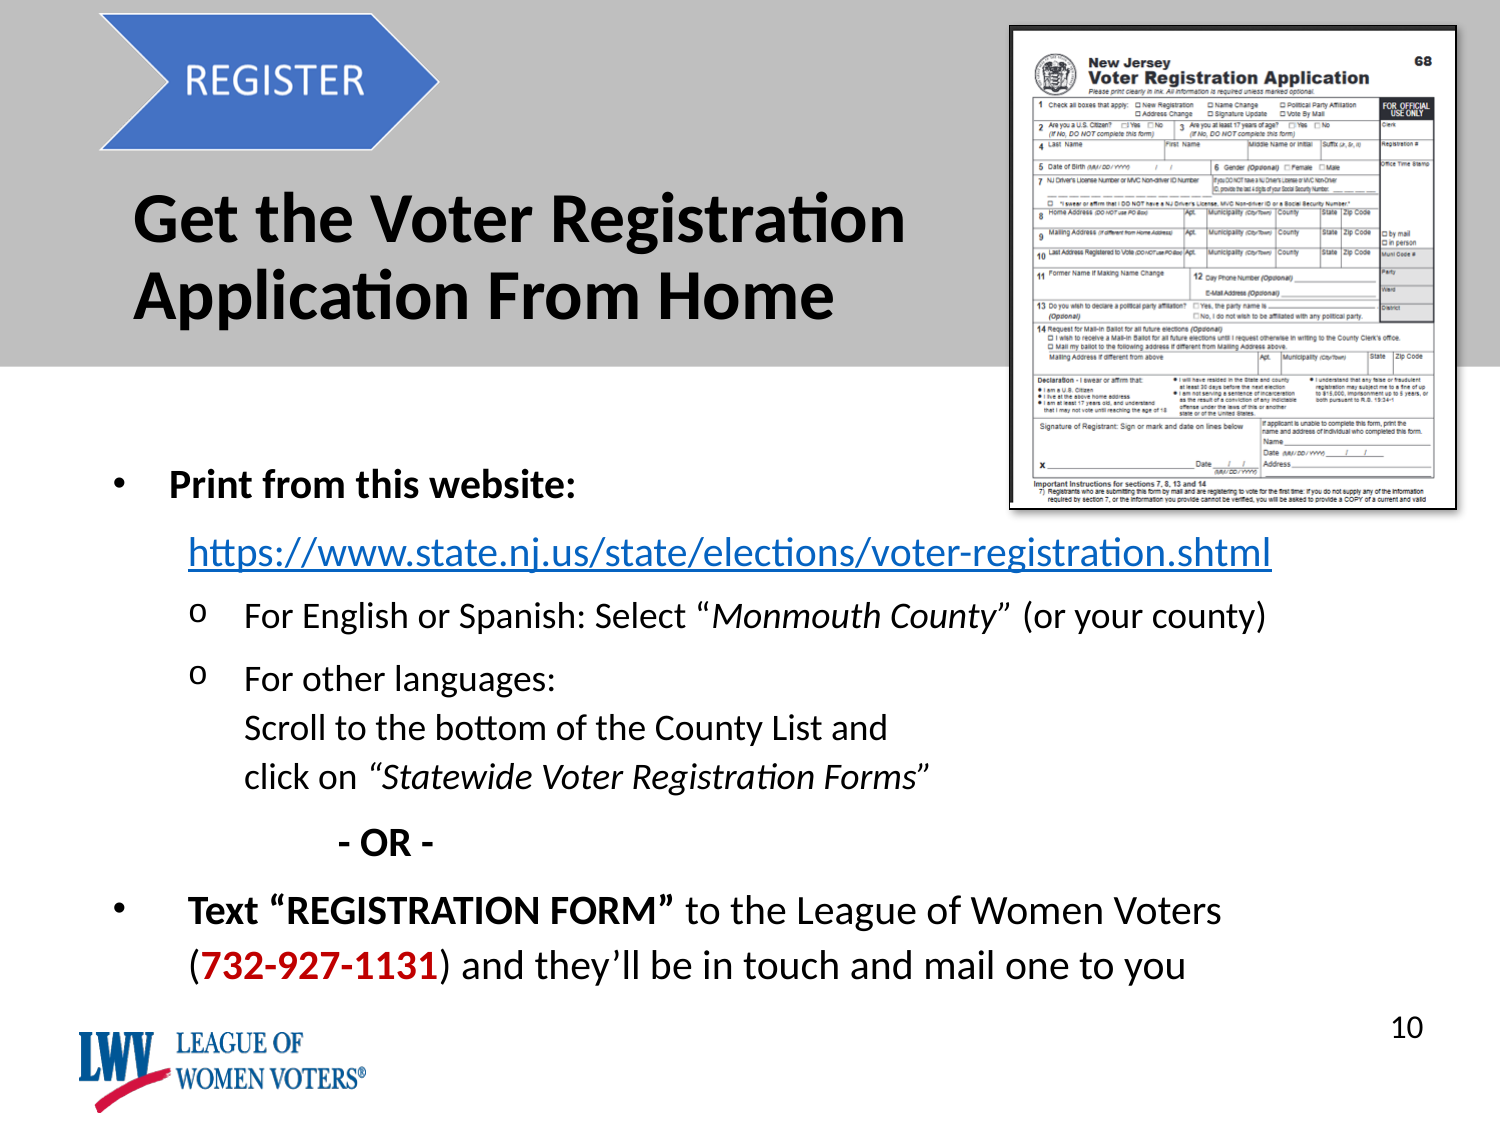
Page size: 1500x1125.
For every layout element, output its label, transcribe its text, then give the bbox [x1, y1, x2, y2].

picture [1010, 25, 1456, 509]
text_box [0, 0, 1500, 368]
picture [98, 13, 441, 151]
text_box Get the Voter Registration Application From Home [118, 149, 1007, 367]
text_box Print from this website: https://www.state.nj.us/state/elections/voter-registration.shtml For English or Spanish: Select “Monmouth County” (or your county) For other languages: Scroll to the bottom of the County List and click on “Statewide Voter Registration Forms” - OR - Text “REGISTRATION FORM” to the League of Women Voters (732-927-1131) and they’ll be in touch and mail one to you [98, 444, 1480, 995]
picture [79, 1032, 366, 1113]
text_box 10 [1198, 997, 1439, 1053]
